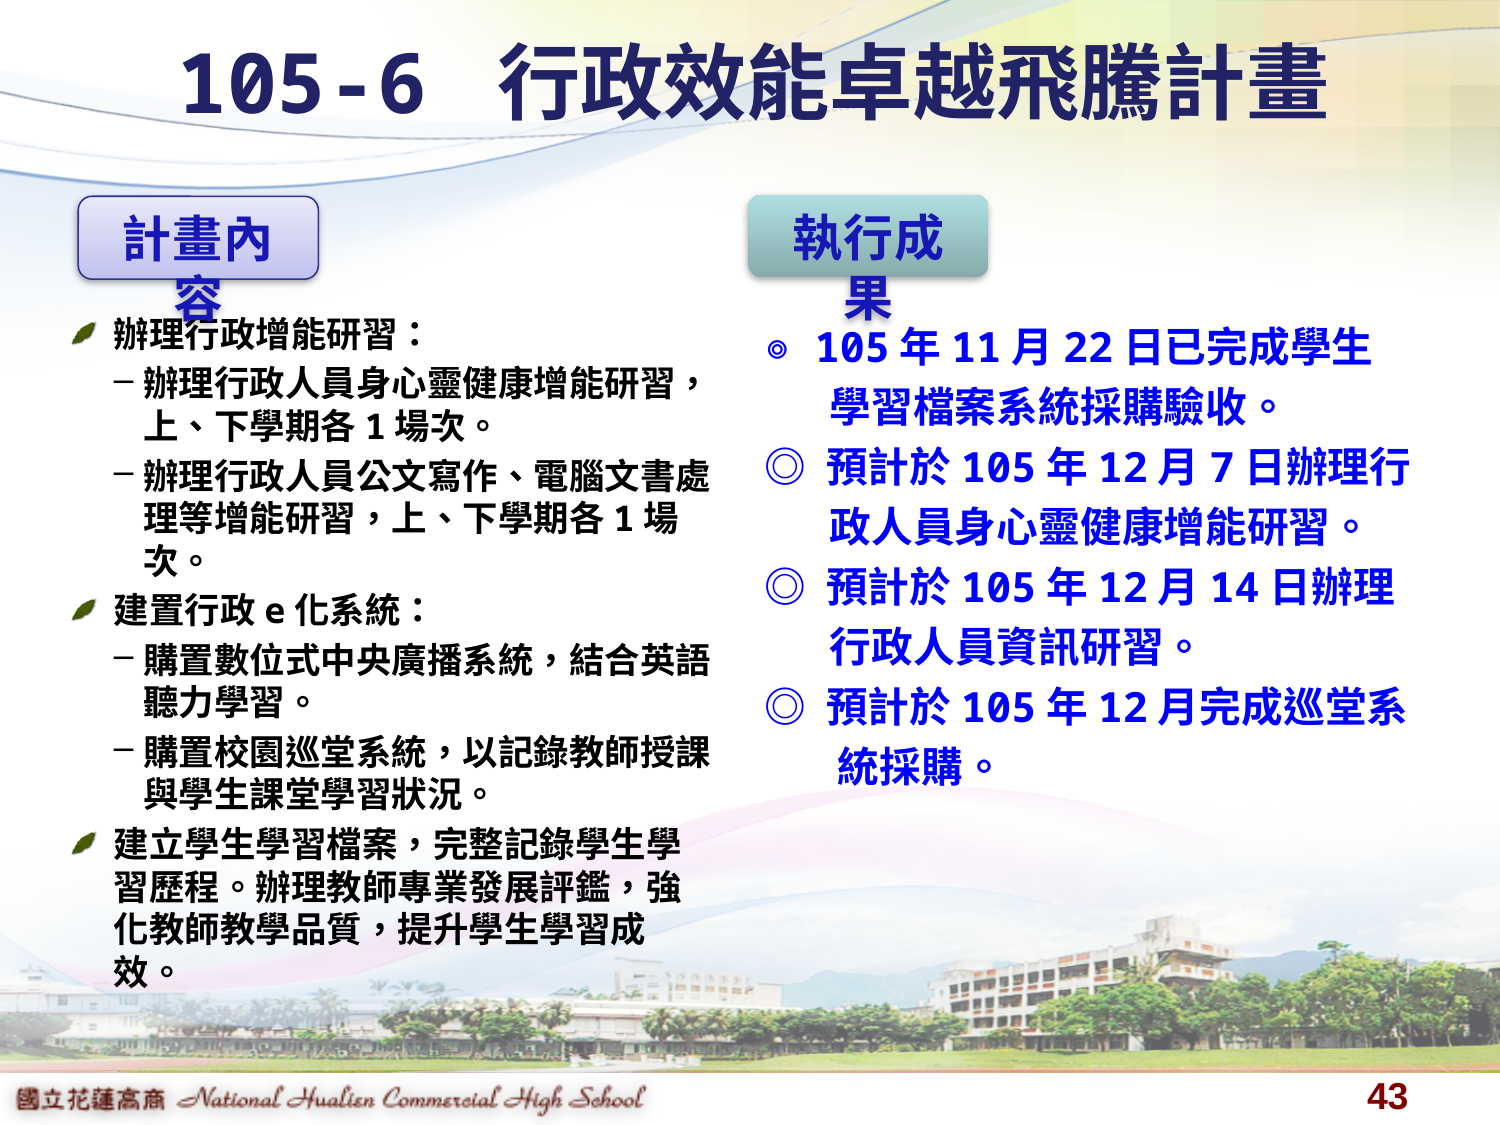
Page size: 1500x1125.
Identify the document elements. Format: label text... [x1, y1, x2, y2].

text_box 計畫內容 [77, 195, 320, 280]
picture [0, 1077, 665, 1125]
title 105-6 行政效能卓越飛騰計畫 [3, 30, 1500, 129]
text_box ◎ 105年11月22日已完成學生學習檔案系統採購驗收。 ◎ 預計於105年12月7日辦理行政人員身心靈健康增能研習。 ◎ 預計於105年12月14日辦理行政人員資訊研習。 ◎ 預計於105年12月完成巡堂系統採購。 [750, 303, 1430, 799]
picture [70, 597, 98, 622]
text_box 辦理行政增能研習： 辦理行政人員身心靈健康增能研習，上、下學期各1場次。 辦理行政人員公文寫作、電腦文書處理等增能研習，上、下學期各1場次。 建置行政e化系統： 購置數位式中央廣播系統，結合英語聽力學習。 購置校園巡堂系統，以記錄教師授課與學生課堂學習狀況。 建立學生學習檔案，完整記錄學生學習歷程。辦理教師專業發展評鑑，強化教師教學品質，提升學生學習成效。 [55, 304, 727, 1000]
text_box 執行成果 [748, 194, 989, 278]
picture [70, 320, 98, 346]
picture [70, 830, 98, 856]
text_box 執行成果 [0, 0, 1500, 1071]
